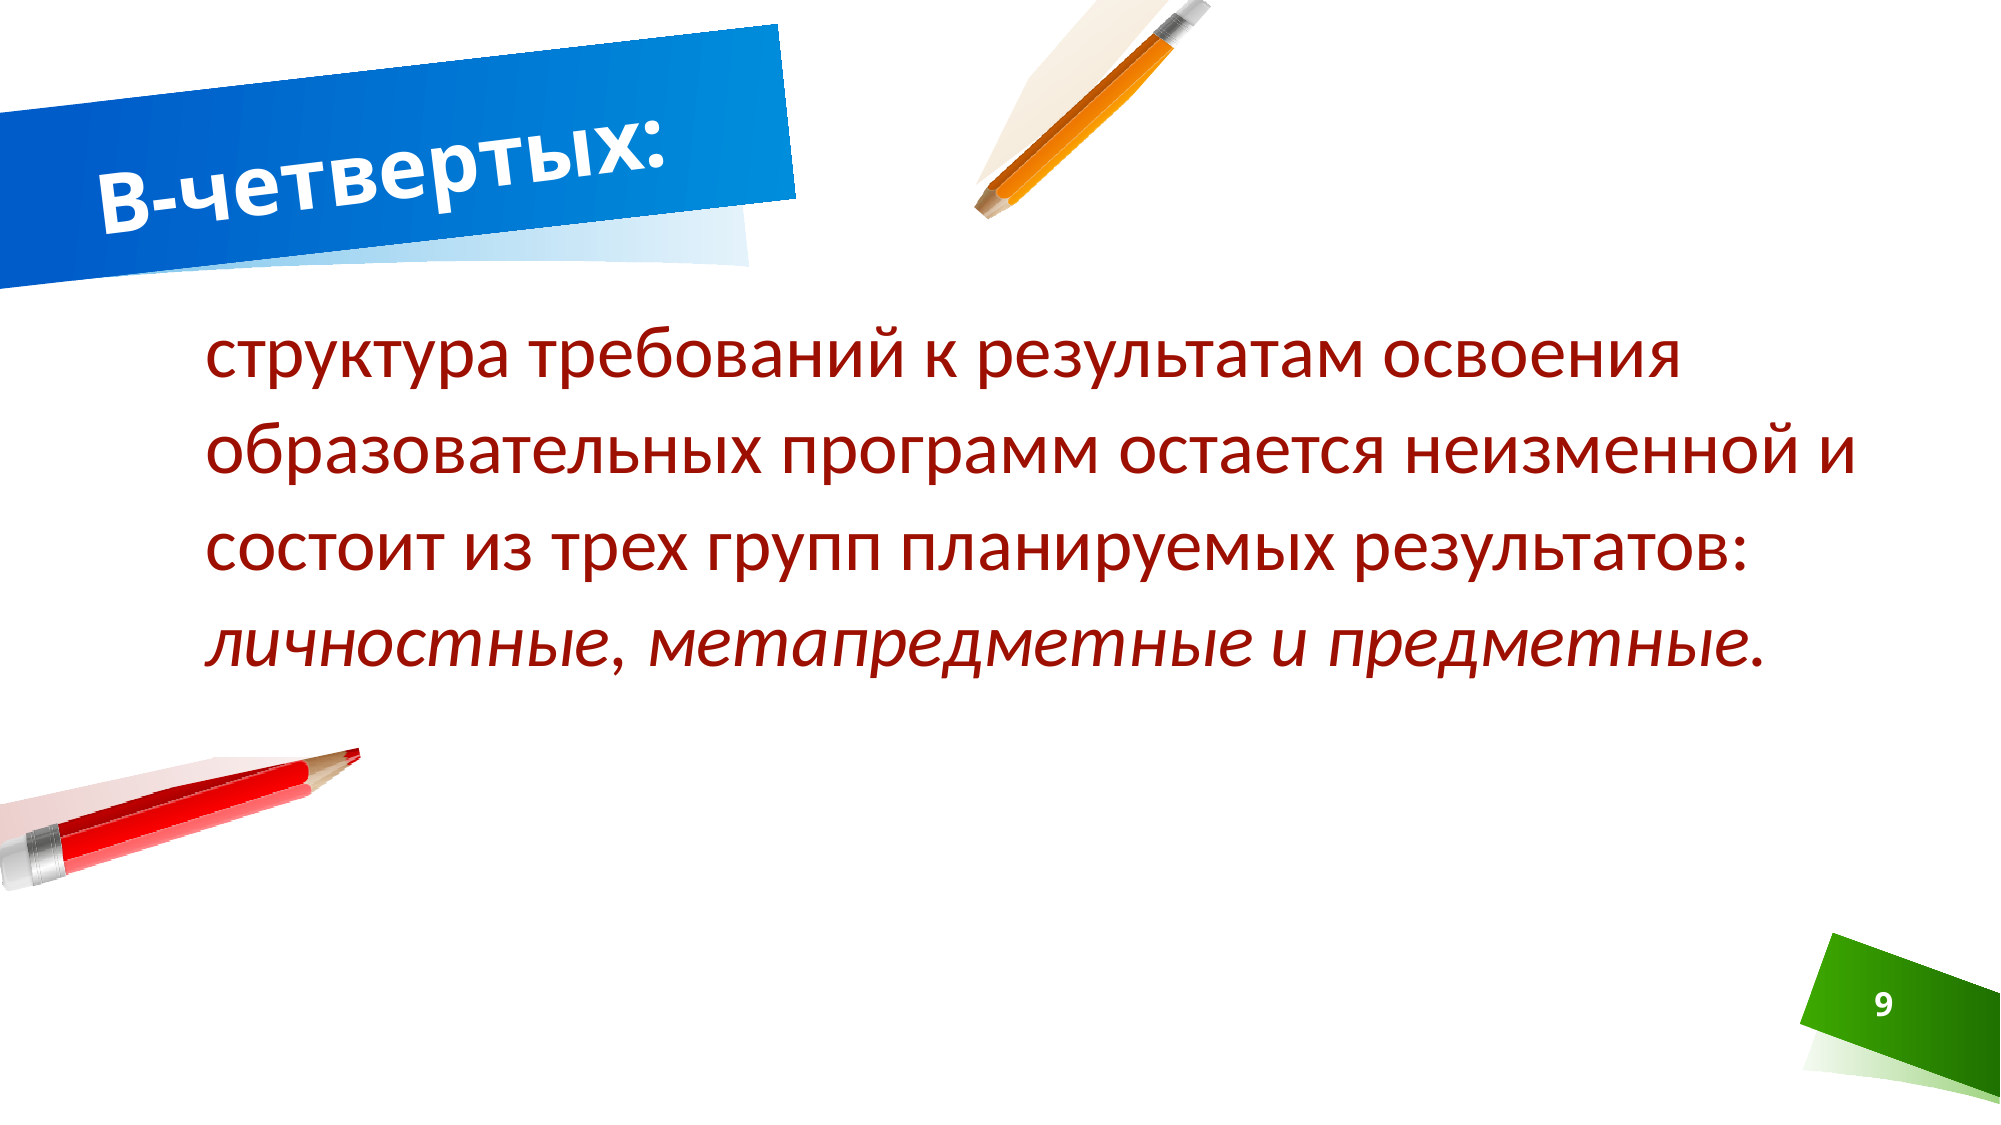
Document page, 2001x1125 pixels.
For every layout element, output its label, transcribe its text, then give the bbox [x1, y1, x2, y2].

picture [956, 0, 1217, 237]
title В-четвертых: [68, 15, 810, 319]
slide_number 9 [1831, 975, 1937, 1036]
picture [0, 747, 373, 894]
text_box структура требований к результатам освоения образовательных программ остается неизменной и состоит из трех групп планируемых результатов: личностные, метапредметные и предметные. [190, 289, 1960, 689]
